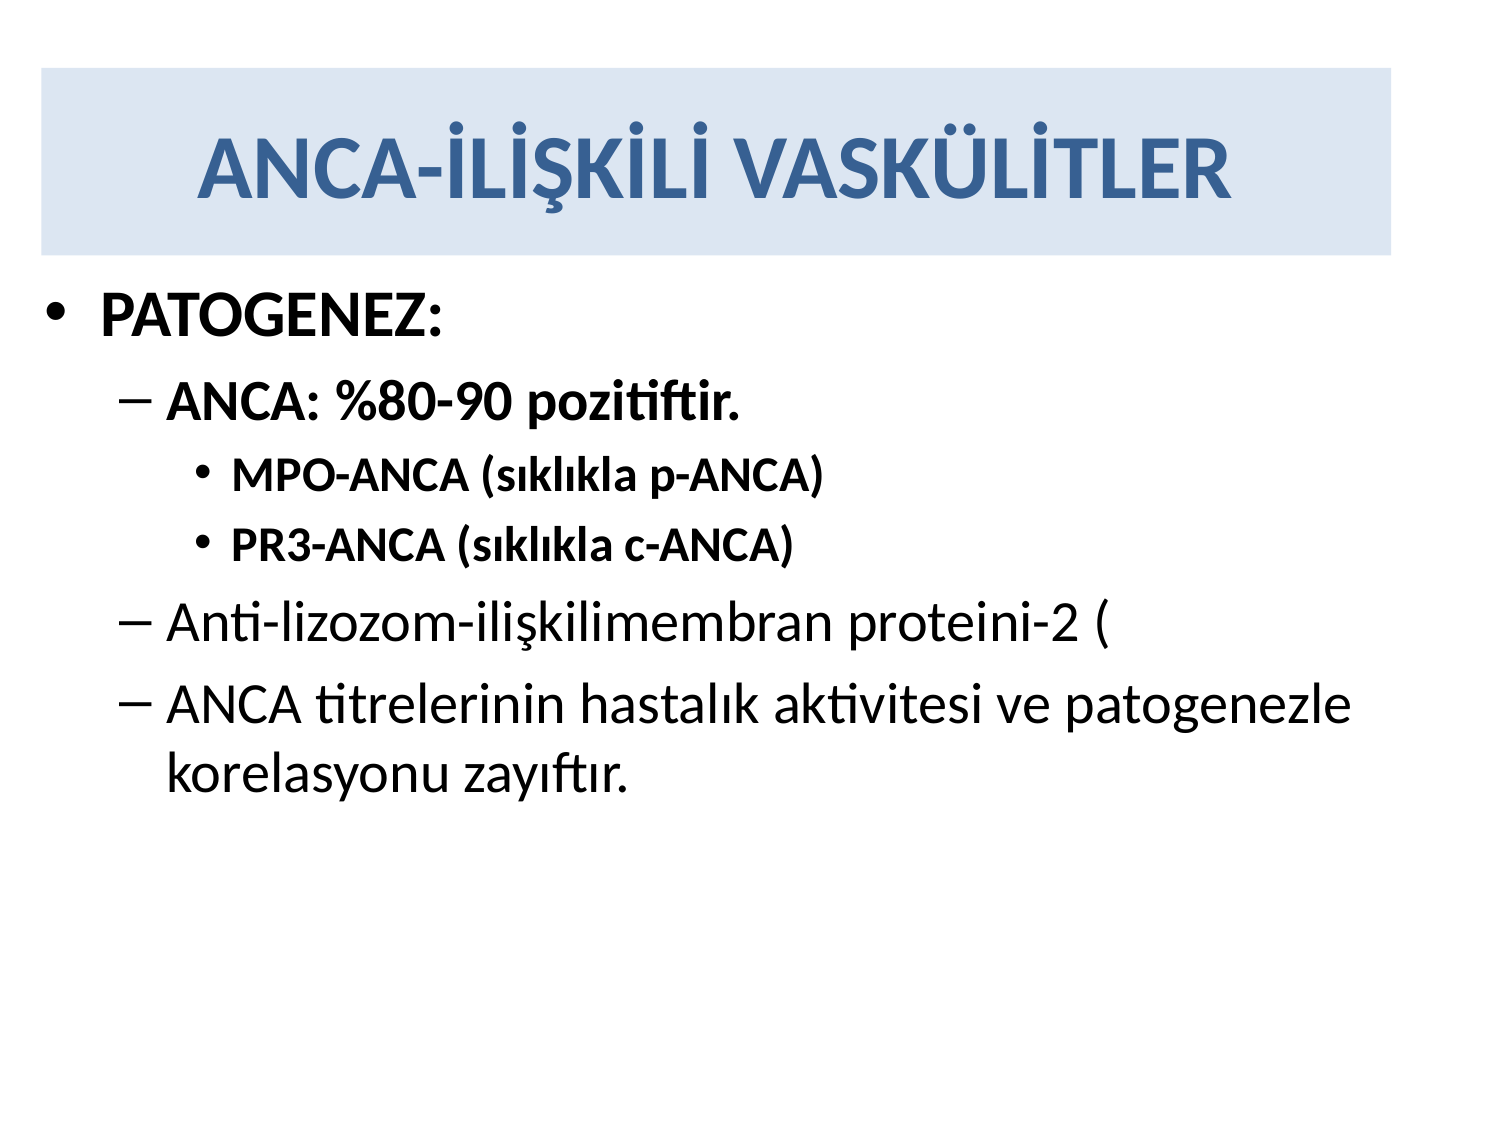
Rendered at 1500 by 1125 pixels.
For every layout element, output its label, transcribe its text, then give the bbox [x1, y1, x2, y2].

title ANCA-İLİŞKİLİ VASKÜLİTLER [41, 67, 1392, 256]
list PATOGENEZ: ANCA: %80-90 pozitiftir. MPO-ANCA (sıklıkla p-ANCA) PR3-ANCA (sıklıkla c-ANCA) Anti-lizozom-ilişkilimembran proteini-2 ( ANCA titrelerinin hastalık aktivitesi ve patogenezle korelasyonu zayıftır. [29, 262, 1471, 1106]
